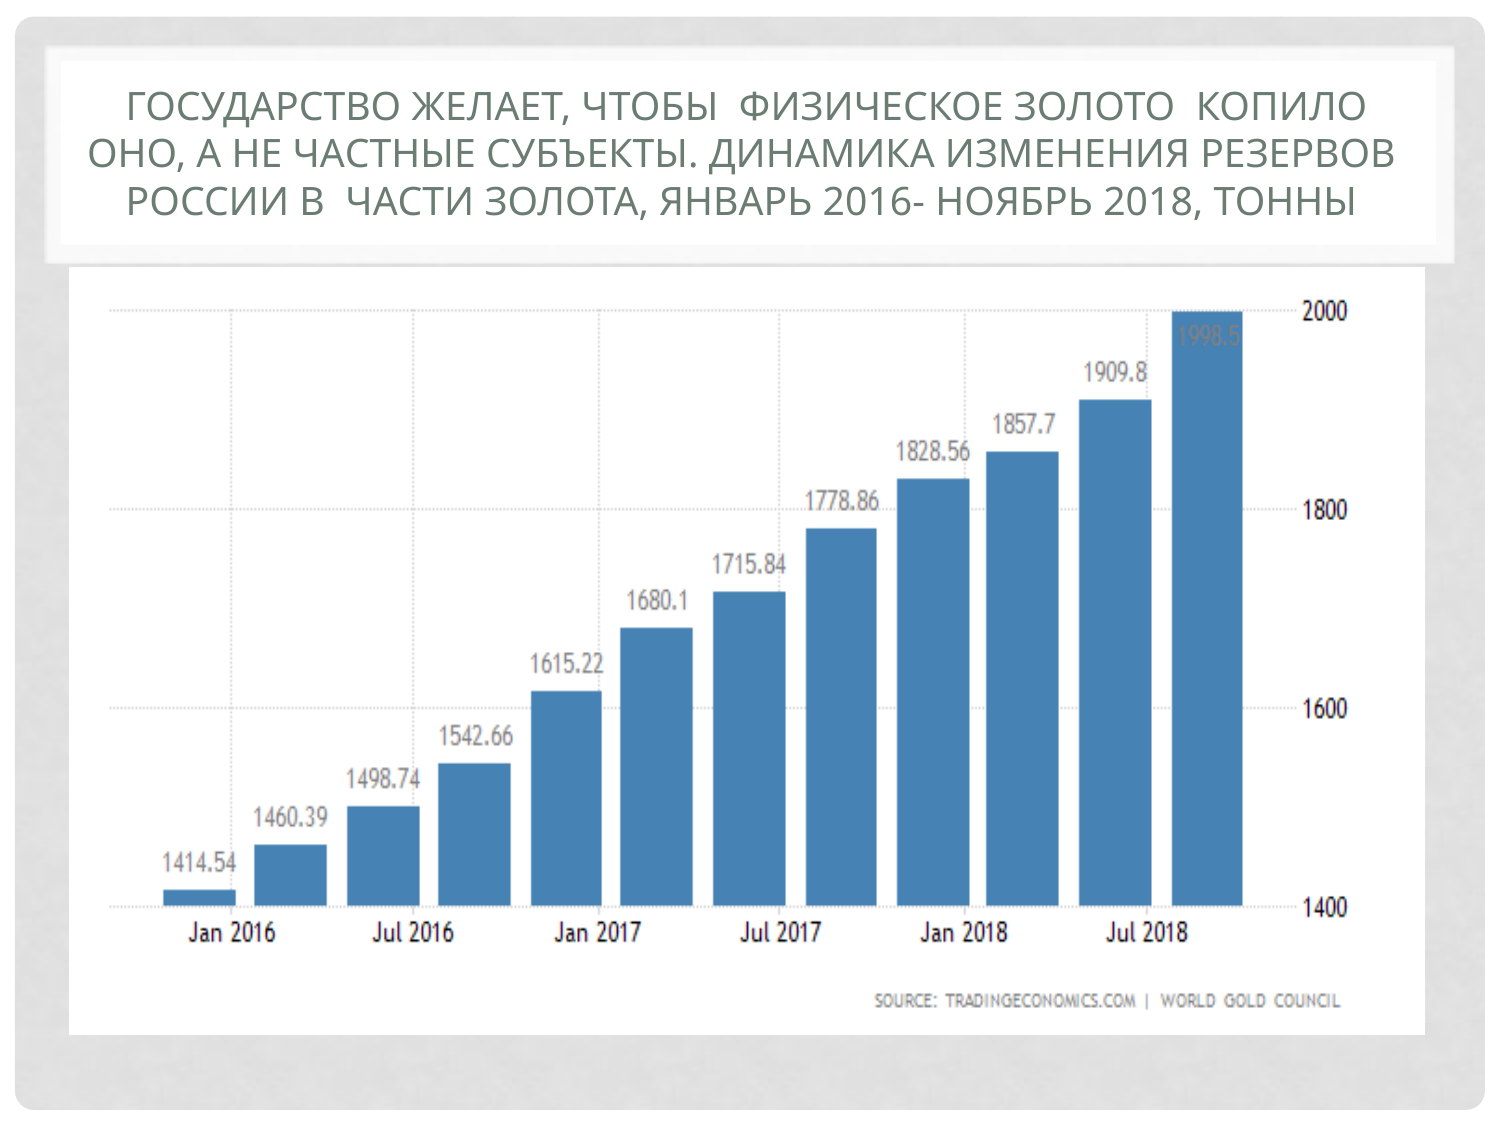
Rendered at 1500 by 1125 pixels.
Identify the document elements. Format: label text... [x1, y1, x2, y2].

title ГОСУДАРСТВО ЖЕЛАЕТ, ЧТОБЫ ФИЗИЧЕСКОЕ ЗОЛОТО КОПИЛО ОНО, А НЕ ЧАСТНЫЕ СУБЪЕКТЫ. ДИНАМИКА ИЗМЕНЕНИЯ РЕЗЕРВОВ РОССИИ В ЧАСТИ ЗОЛОТА, январь 2016- ноябрь 2018, тонны [69, 66, 1425, 238]
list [69, 266, 1426, 1036]
